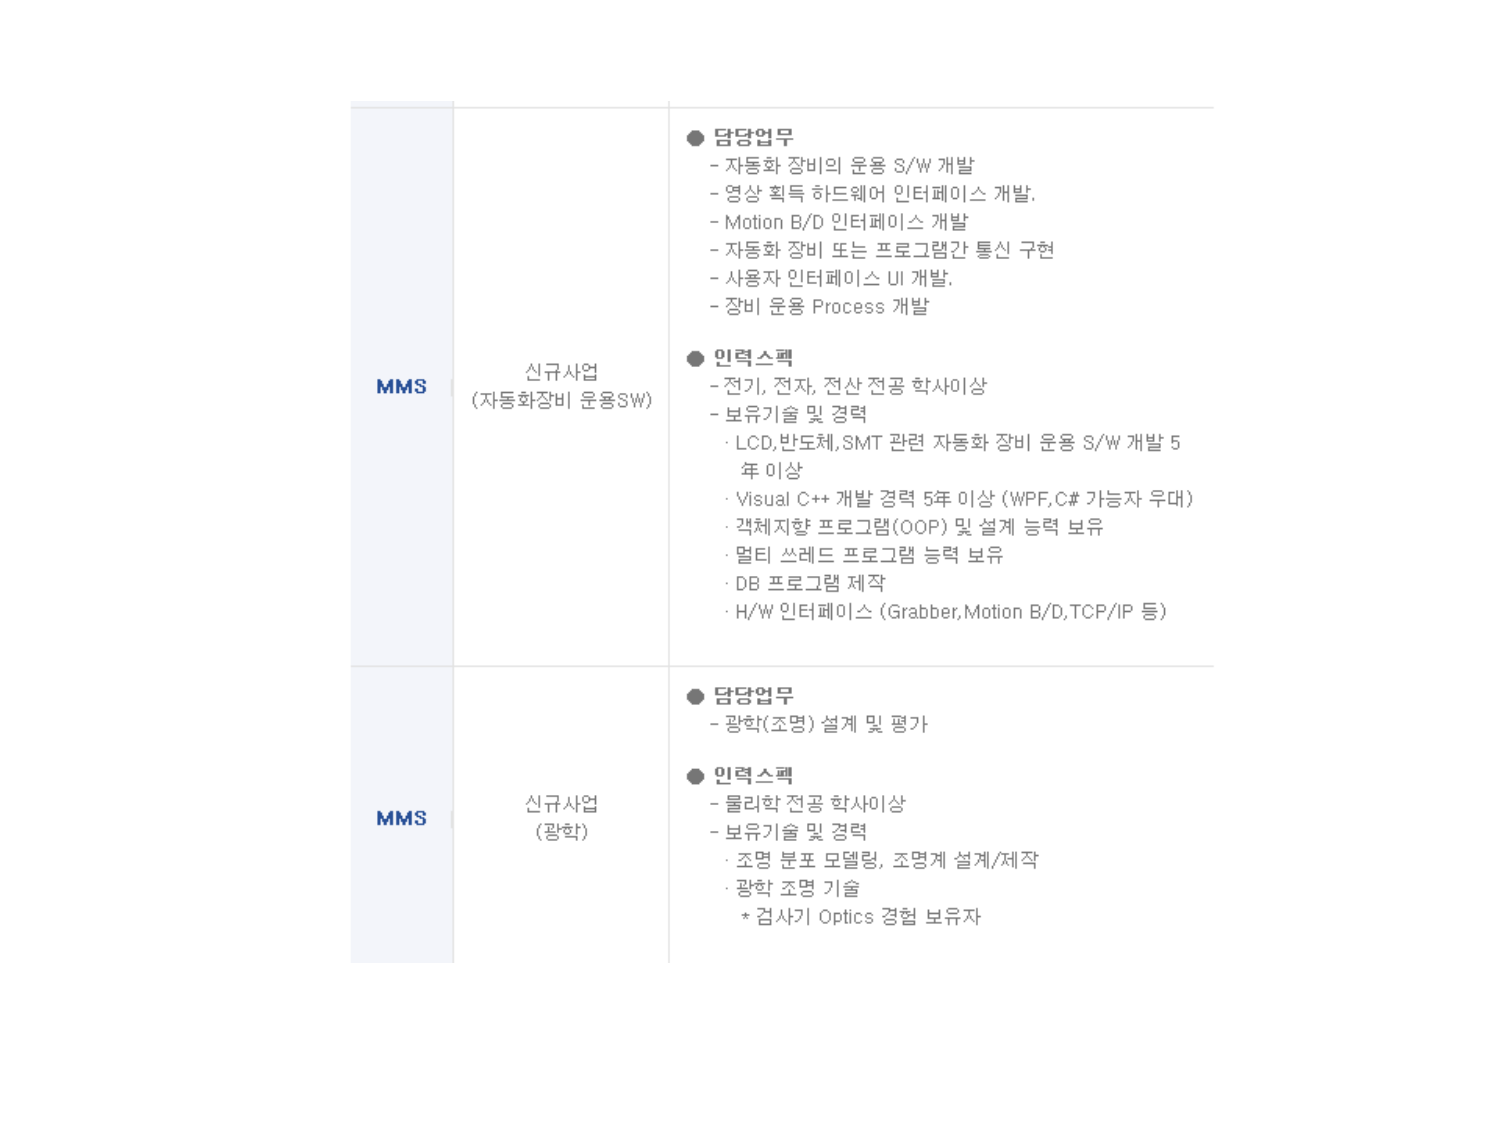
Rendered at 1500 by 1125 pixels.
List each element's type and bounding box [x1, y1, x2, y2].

picture [348, 101, 1226, 963]
